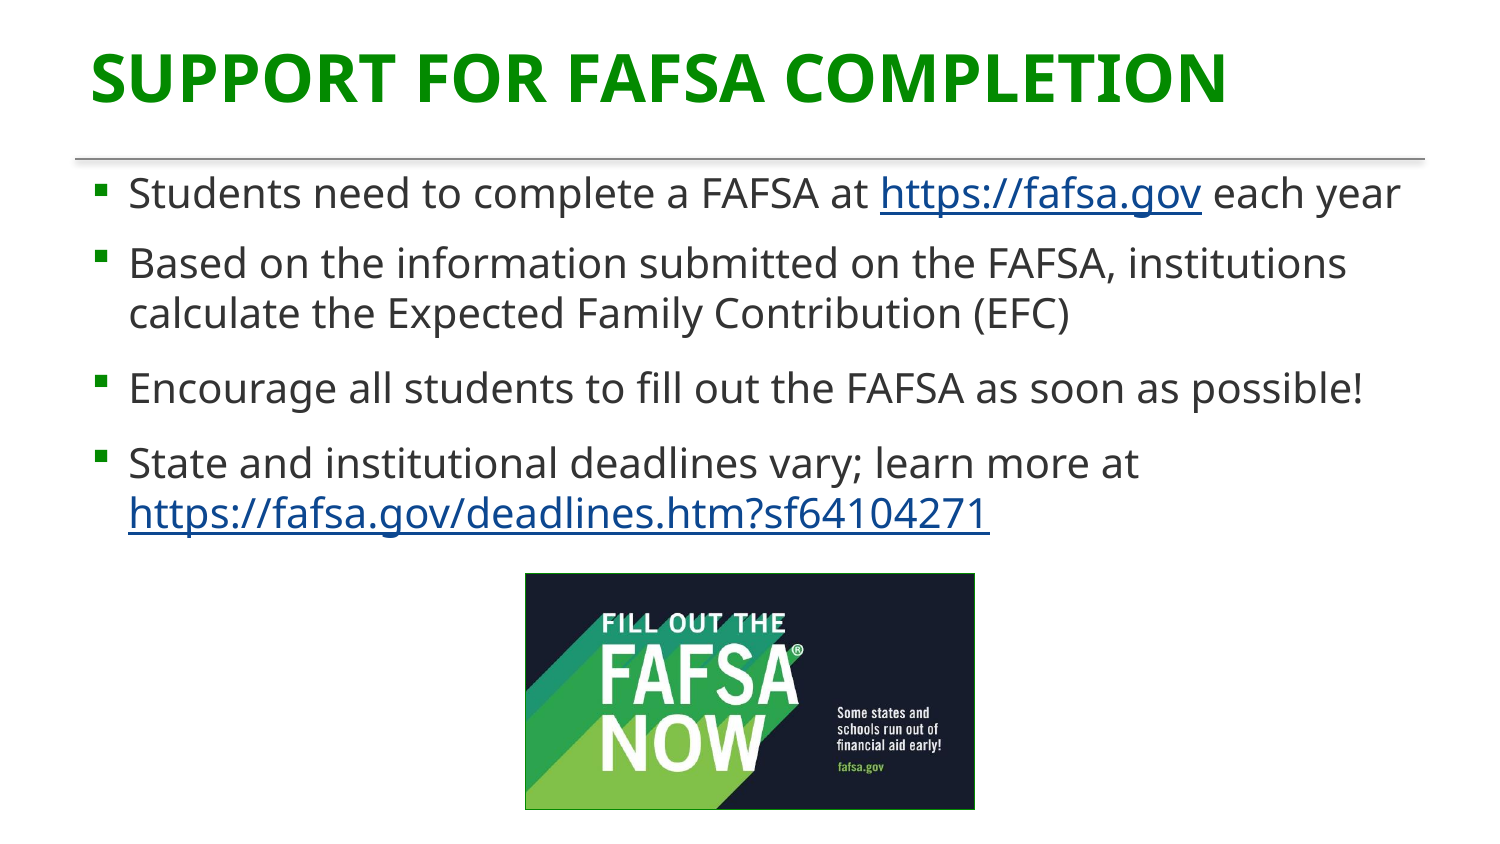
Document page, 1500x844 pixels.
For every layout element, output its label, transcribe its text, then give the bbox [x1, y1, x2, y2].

list Students need to complete a FAFSA at https://fafsa.gov each year Based on the information submitted on the FAFSA, institutions calculate the Expected Family Contribution (EFC) Encourage all students to fill out the FAFSA as soon as possible! State and institutional deadlines vary; learn more at https://fafsa.gov/deadlines.htm?sf64104271 [75, 159, 1425, 775]
picture [524, 573, 976, 810]
title Support for FAFSA Completion [75, 28, 1425, 98]
